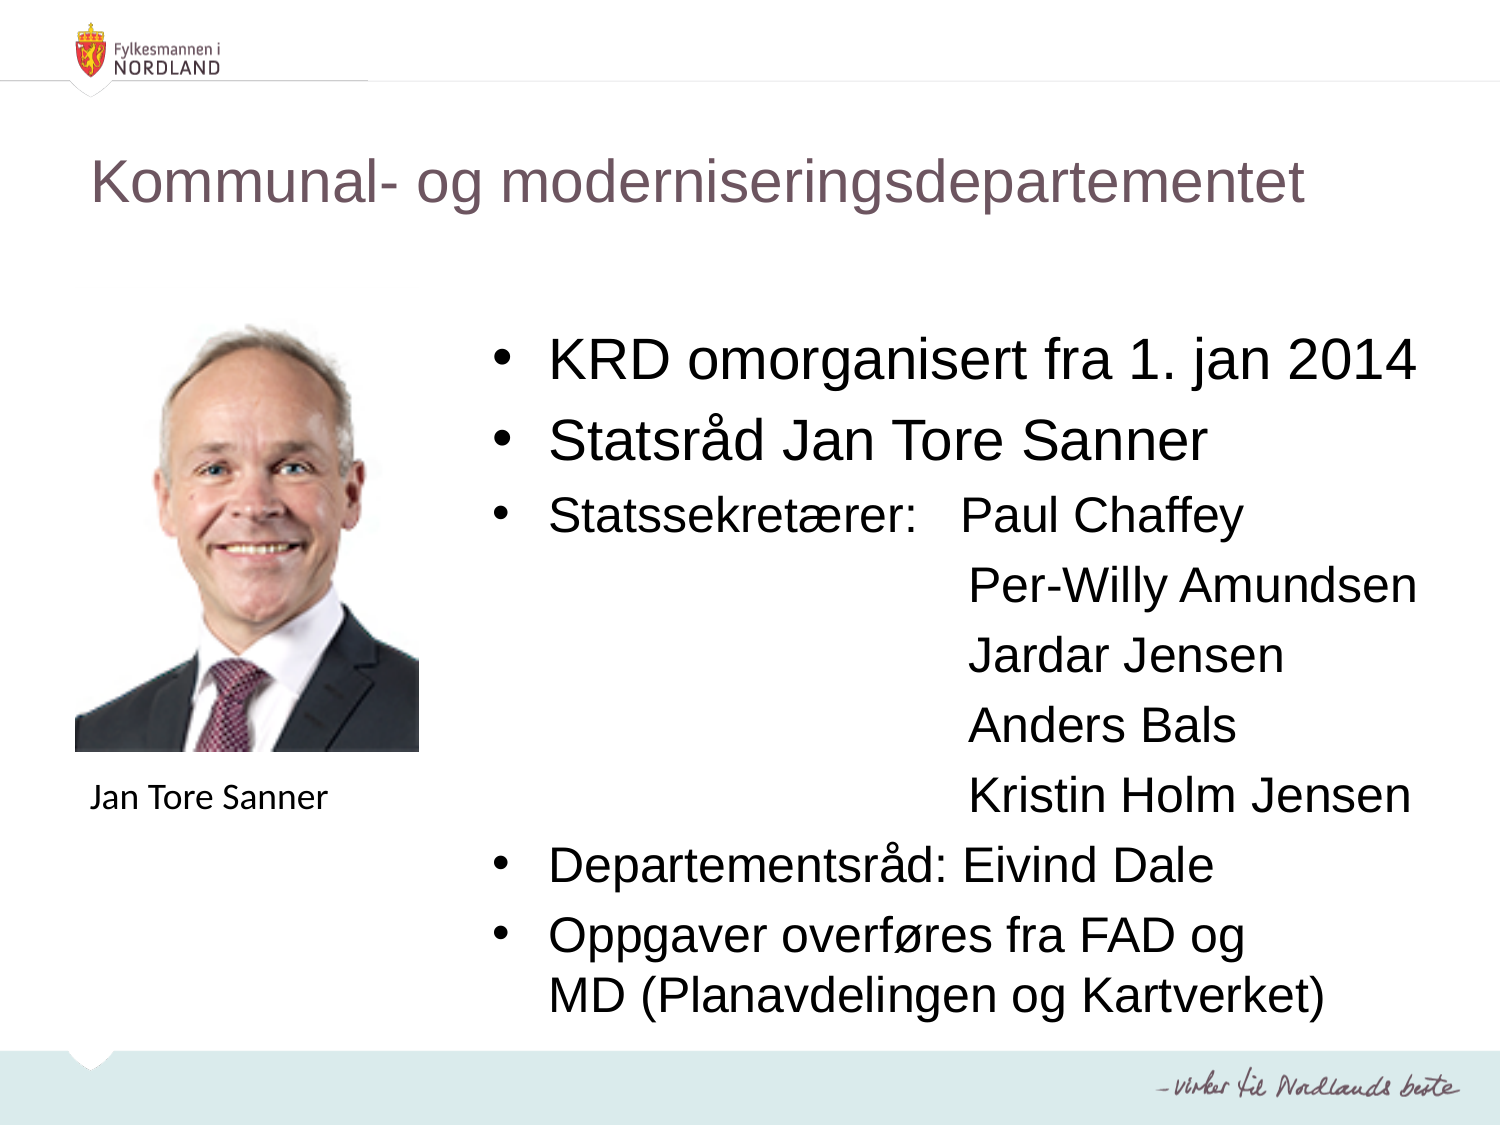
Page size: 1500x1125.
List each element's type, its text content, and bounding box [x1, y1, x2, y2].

picture [0, 1043, 1500, 1125]
text_box Jan Tore Sanner [75, 764, 419, 825]
picture [0, 0, 1500, 108]
title Kommunal- og moderniseringsdepartementet [75, 112, 1425, 245]
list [74, 286, 419, 752]
list KRD omorganisert fra 1. jan 2014 Statsråd Jan Tore Sanner Statssekretærer: Paul Chaffey Per-Willy Amundsen Jardar Jensen Anders Bals Kristin Holm Jensen Departementsråd: Eivind Dale Oppgaver overføres fra FAD og MD (Planavdelingen og Kartverket) [477, 313, 1441, 1047]
